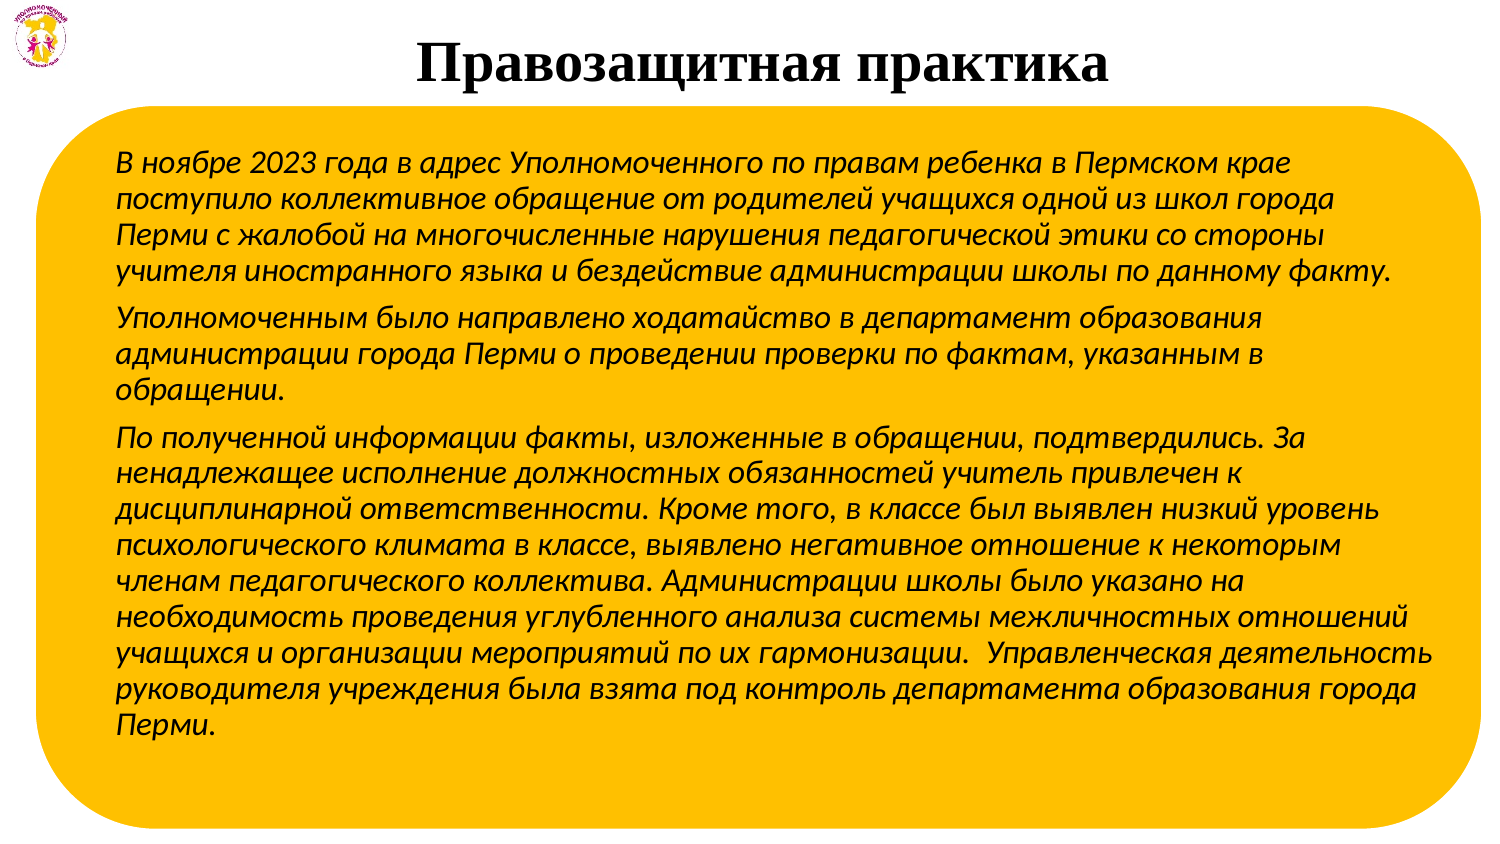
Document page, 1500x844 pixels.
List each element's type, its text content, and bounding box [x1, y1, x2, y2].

text_box Правозащитная практика [64, 9, 1462, 91]
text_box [34, 91, 1483, 844]
picture [0, 0, 80, 73]
